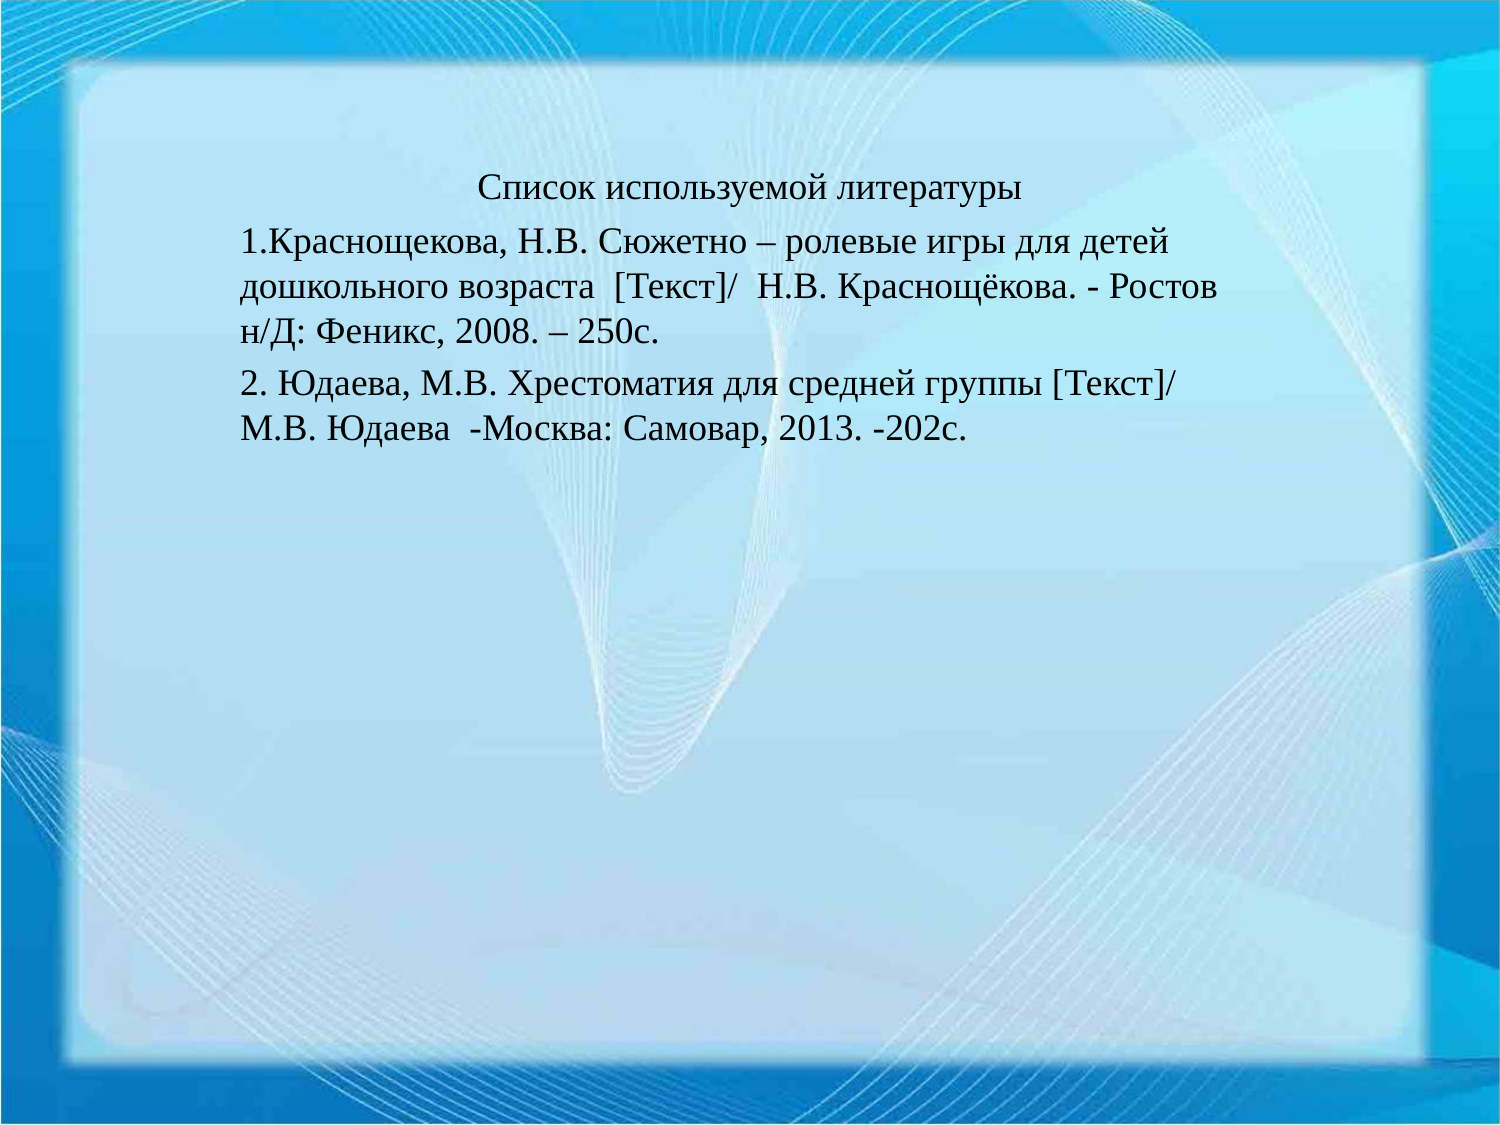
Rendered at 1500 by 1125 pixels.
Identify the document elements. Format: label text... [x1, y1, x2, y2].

title Список используемой литературы [112, 66, 1388, 303]
subtitle 1.Краснощекова, Н.В. Сюжетно – ролевые игры для детей дошкольного возраста [Текст]/ Н.В. Краснощёкова. - Ростов н/Д: Феникс, 2008. – 250с. 2. Юдаева, М.В. Хрестоматия для средней группы [Текст]/ М.В. Юдаева -Москва: Самовар, 2013. -202с. [225, 208, 1275, 925]
picture [0, 0, 1500, 1125]
